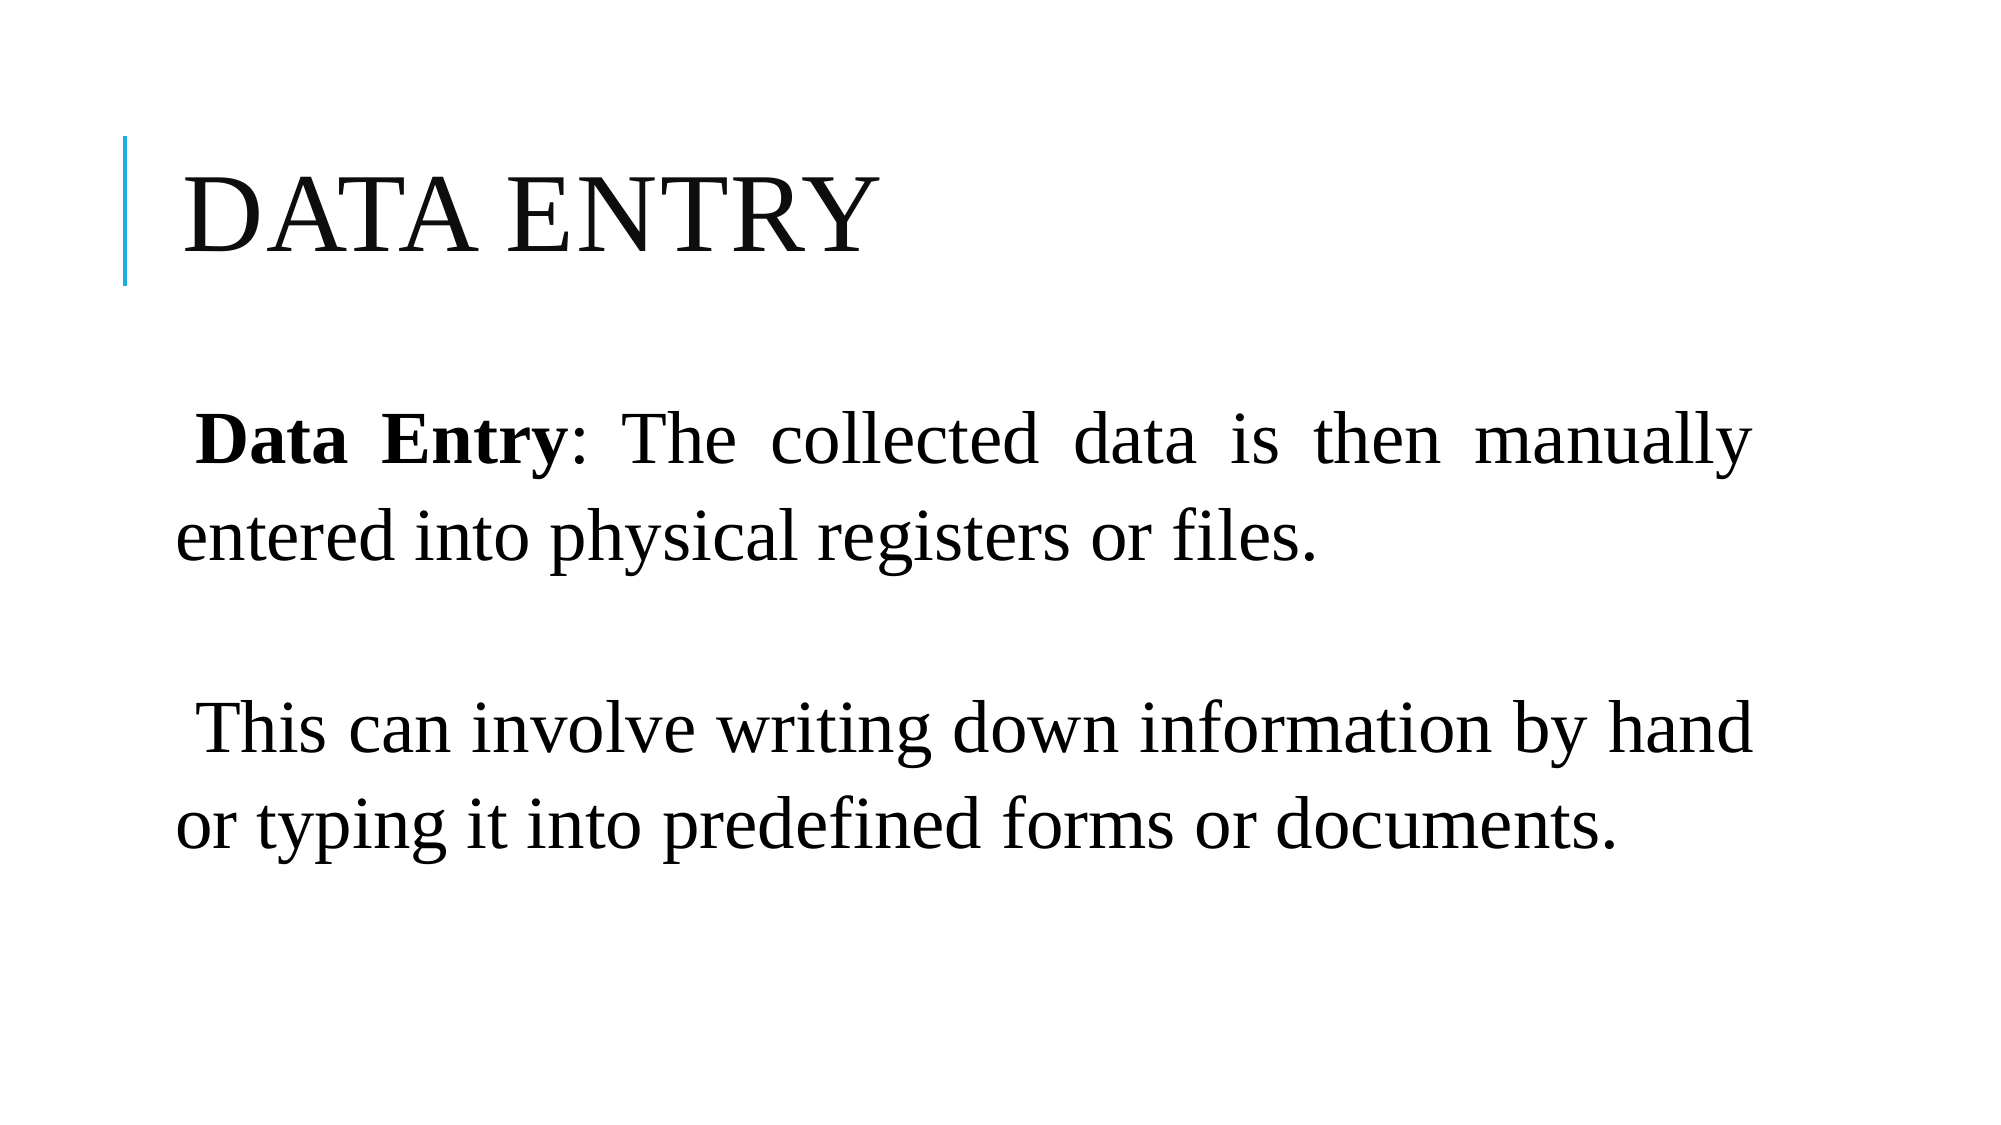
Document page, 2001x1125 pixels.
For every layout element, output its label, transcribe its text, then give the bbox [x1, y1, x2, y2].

list Data Entry: The collected data is then manually entered into physical registers or files. This can involve writing down information by hand or typing it into predefined forms or documents. [168, 375, 1763, 1035]
title Data Entry [168, 96, 1763, 342]
